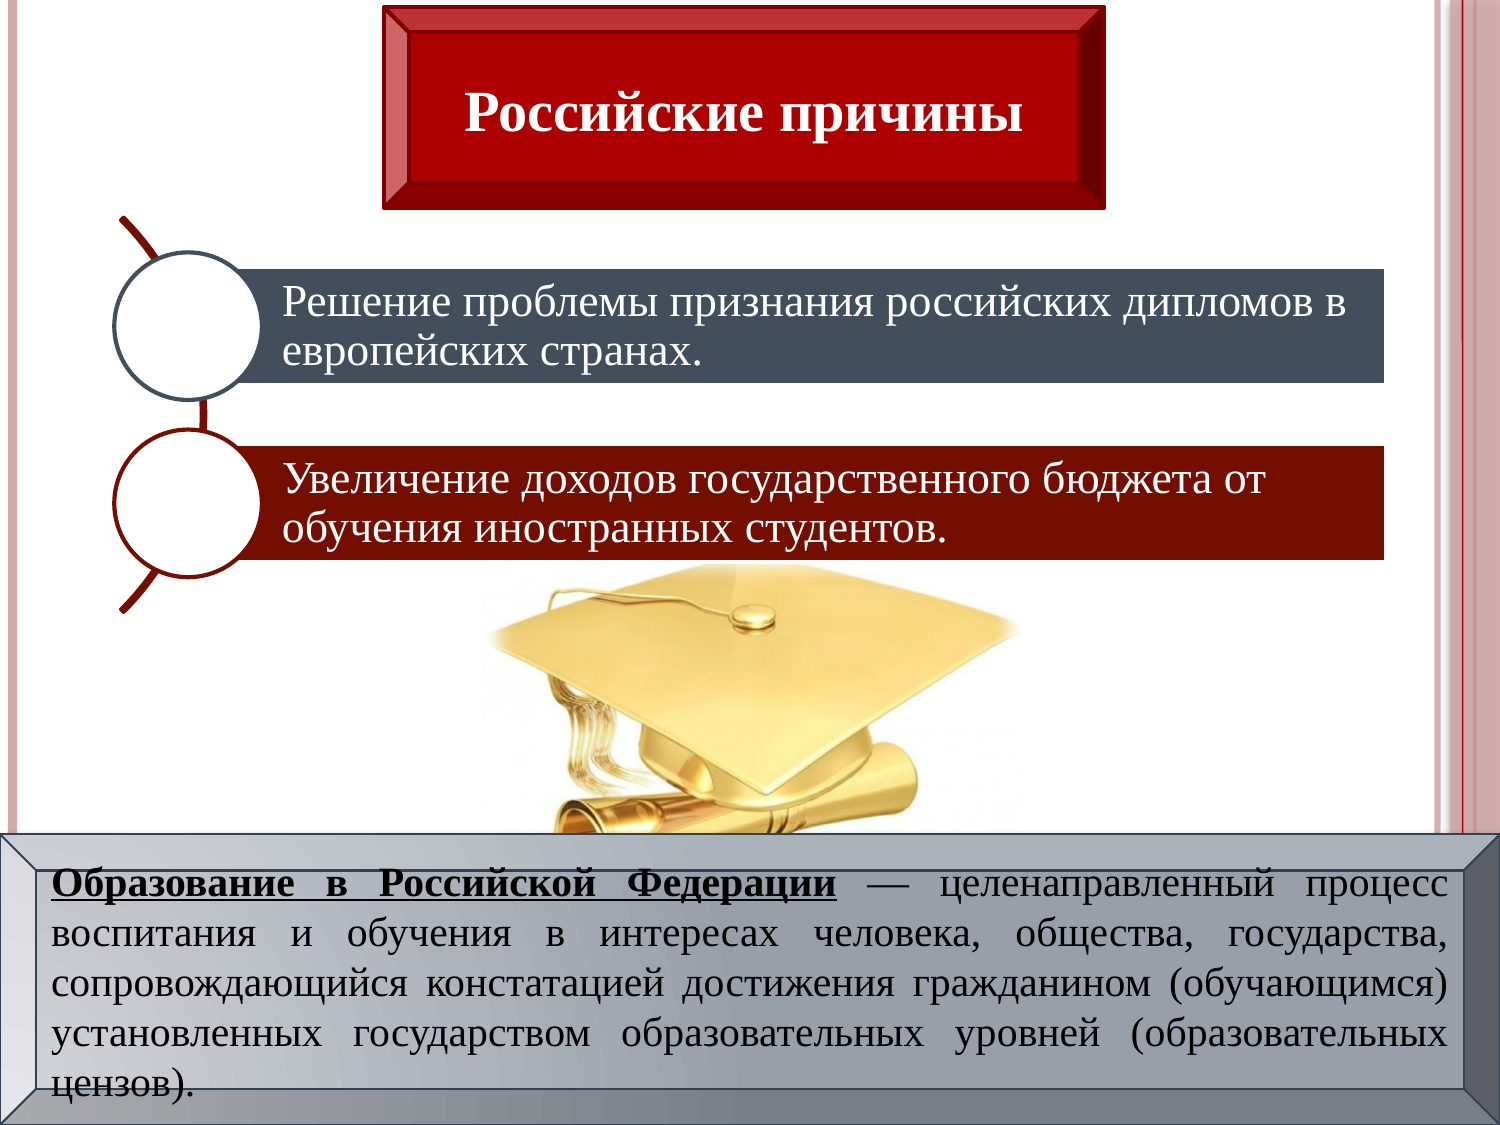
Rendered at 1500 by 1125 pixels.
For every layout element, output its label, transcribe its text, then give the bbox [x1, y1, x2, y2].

picture [479, 623, 1027, 920]
text_box [1033, 835, 1496, 869]
text_box Российские причины [382, 5, 1106, 204]
text_box [4, 835, 473, 869]
text_box [390, 9, 1098, 30]
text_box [111, 207, 1389, 623]
text_box Образование в Российской Федерации — целенаправленный процесс воспитания и обучения в интересах человека, общества, государства, сопровождающийся констатацией достижения гражданином (обучающимся) установленных государством образовательных уровней (образовательных цензов). [0, 833, 1500, 1125]
